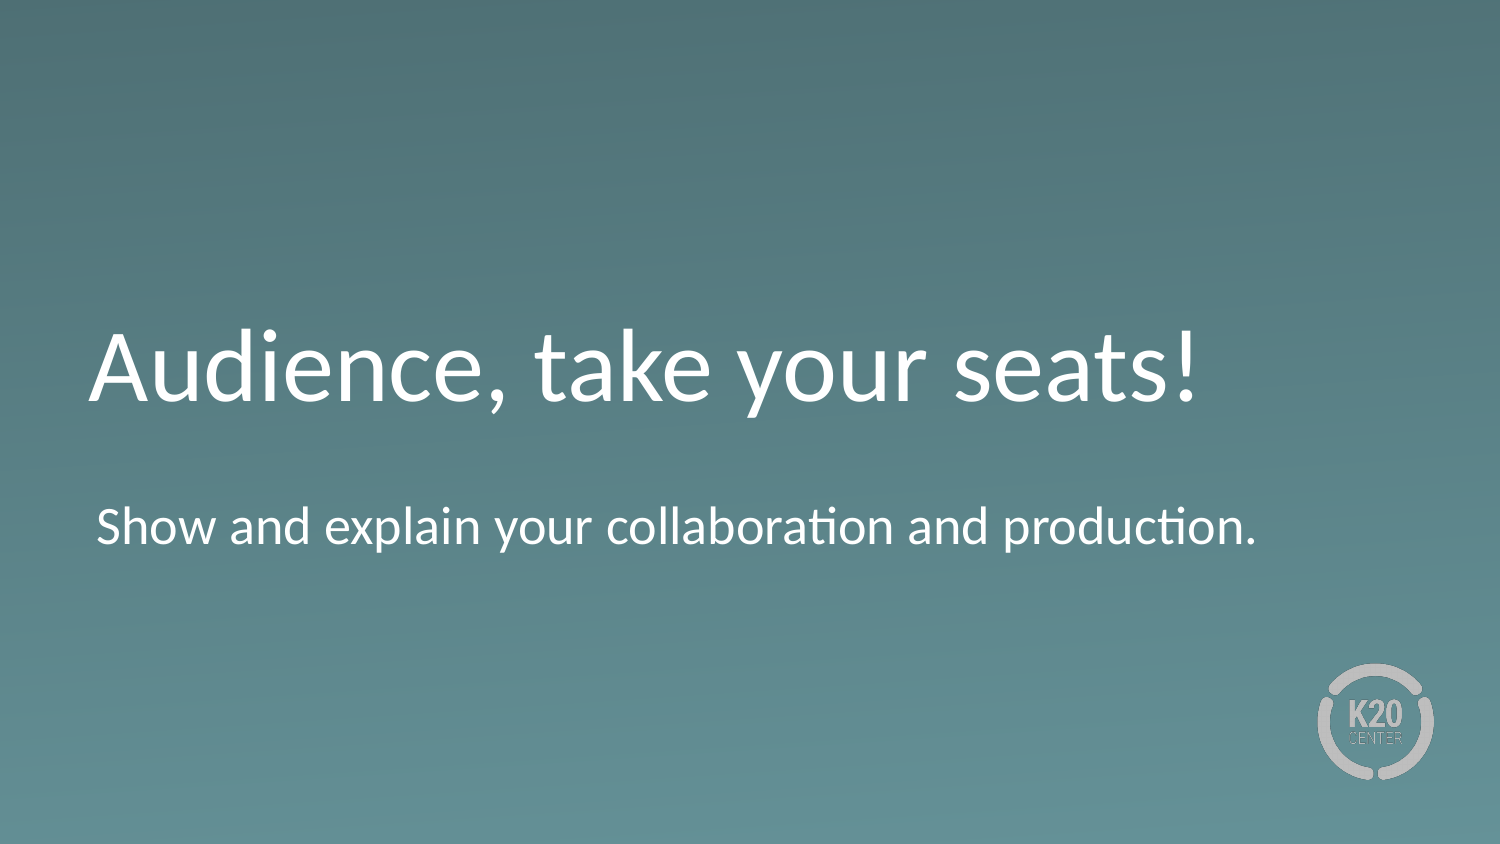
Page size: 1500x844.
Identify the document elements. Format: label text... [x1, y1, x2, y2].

title Audience, take your seats! [88, 254, 1364, 422]
list Show and explain your collaboration and production. [88, 425, 1364, 611]
picture [1300, 646, 1451, 797]
